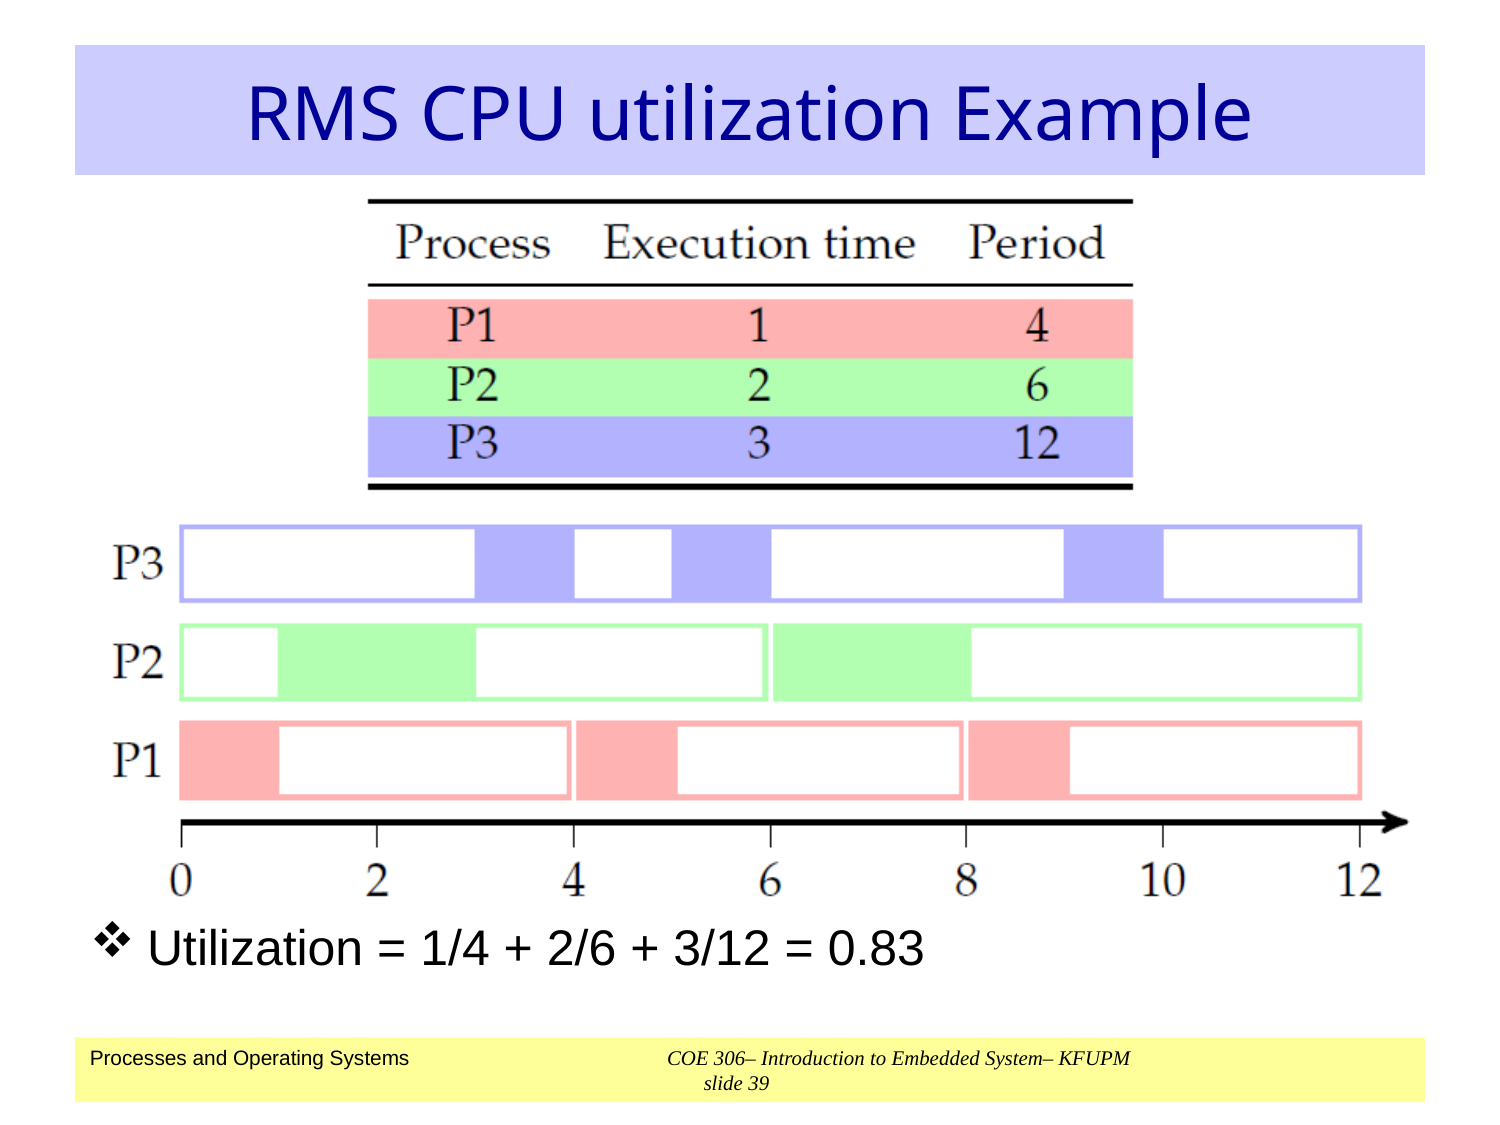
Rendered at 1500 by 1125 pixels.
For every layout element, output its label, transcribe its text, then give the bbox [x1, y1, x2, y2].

picture [91, 506, 1425, 912]
title RMS CPU utilization Example [75, 45, 1425, 175]
picture [362, 190, 1138, 498]
list Utilization = 1/4 + 2/6 + 3/12 = 0.83 [75, 187, 1425, 1032]
